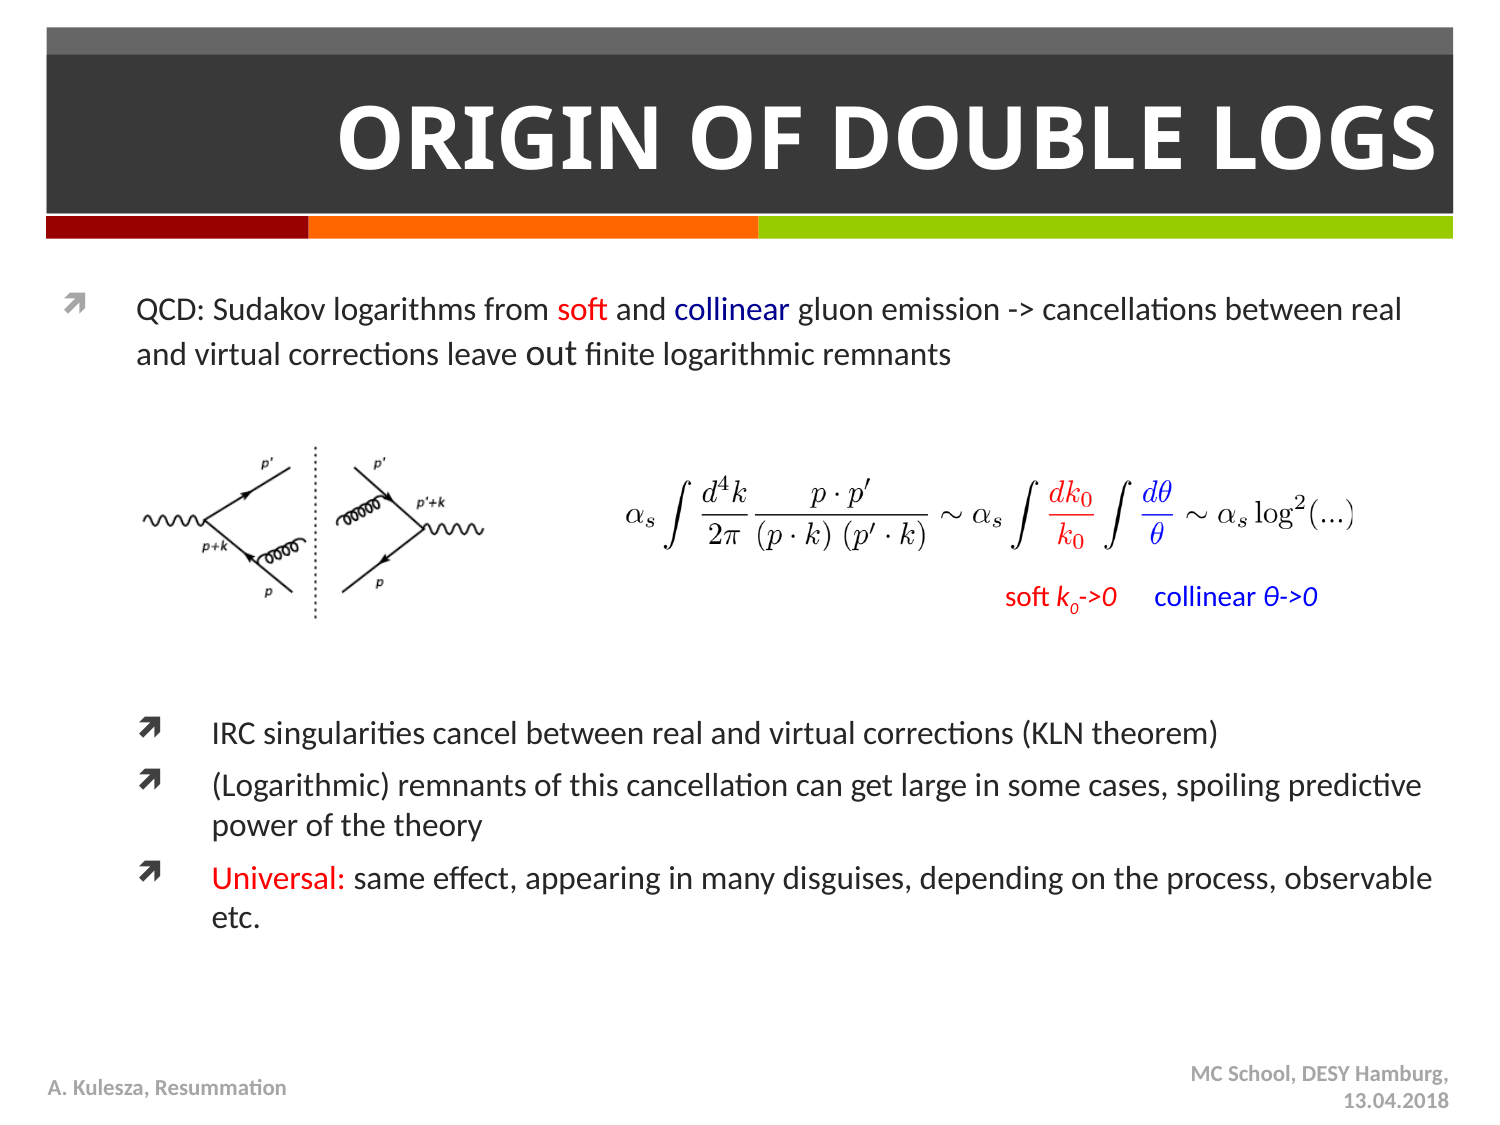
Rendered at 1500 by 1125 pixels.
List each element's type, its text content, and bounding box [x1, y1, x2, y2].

text_box soft k0->0 [990, 570, 1240, 625]
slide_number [1114, 1055, 1465, 1116]
list QCD: Sudakov logarithms from soft and collinear gluon emission -> cancellations between real and virtual corrections leave out finite logarithmic remnants IRC singularities cancel between real and virtual corrections (KLN theorem) (Logarithmic) remnants of this cancellation can get large in some cases, spoiling predictive power of the theory Universal: same effect, appearing in many disguises, depending on the process, observable etc. [46, 280, 1454, 1084]
text_box collinear θ->0 [1139, 569, 1389, 620]
picture [624, 474, 1353, 552]
title Origin of double Logs [46, 54, 1454, 214]
footer A. Kulesza, Resummation [32, 1055, 1038, 1116]
picture [109, 425, 493, 622]
